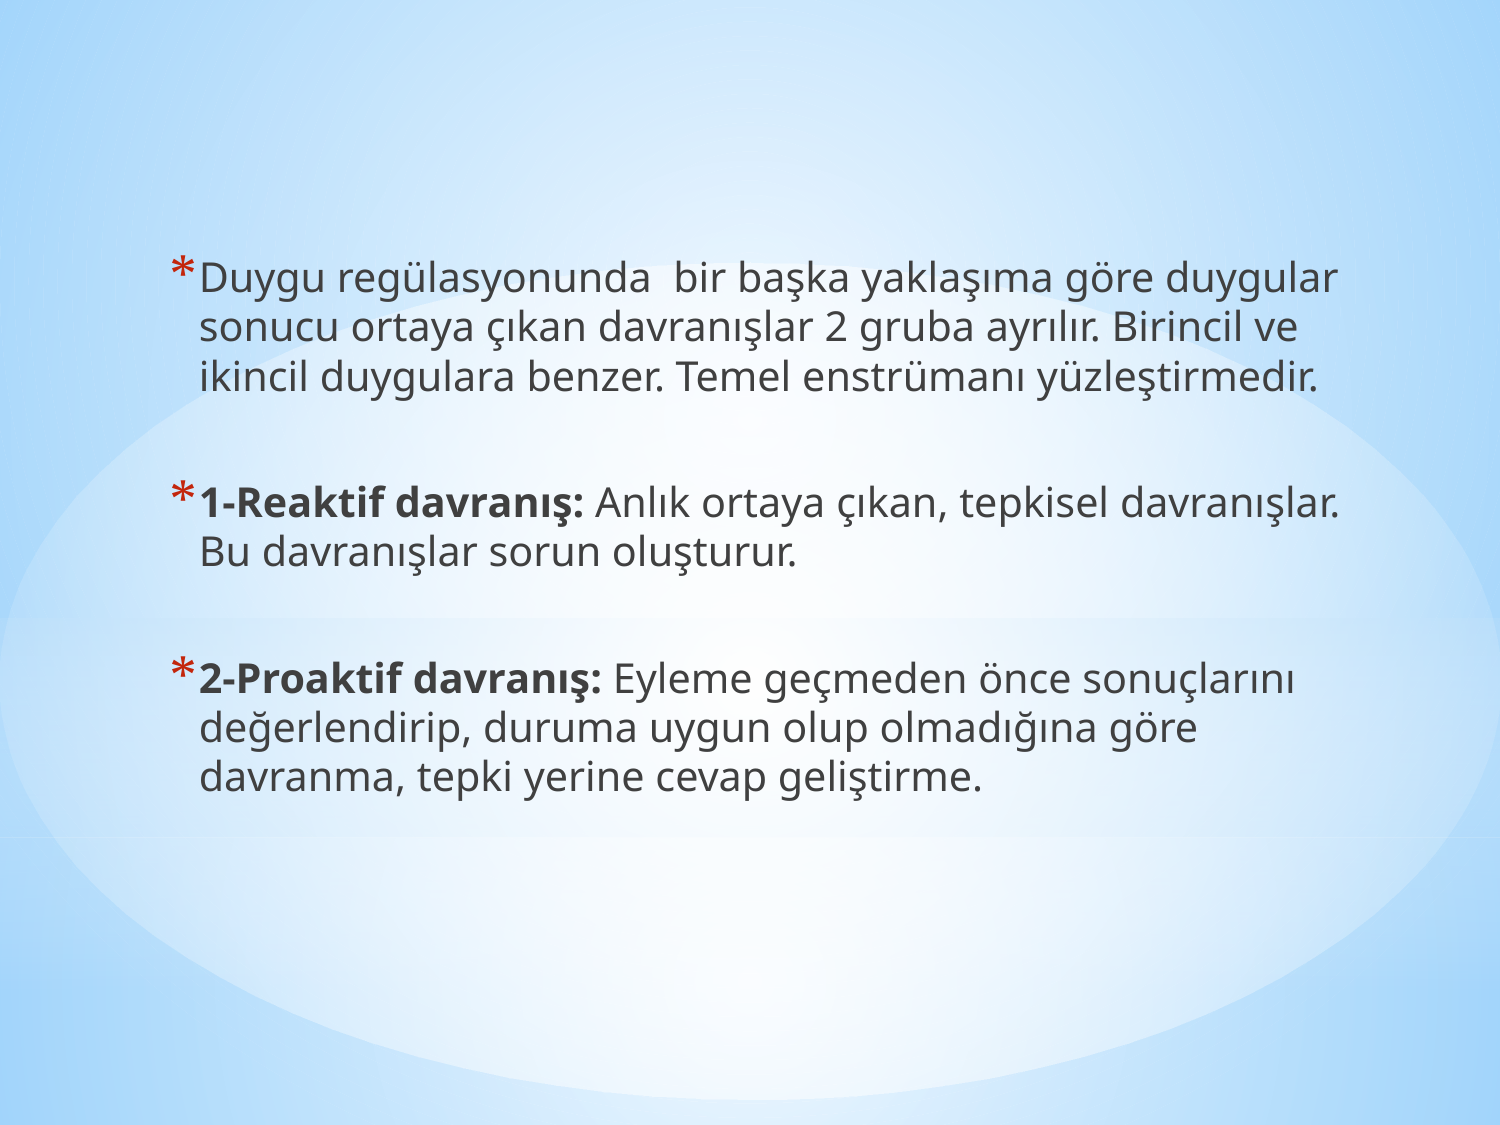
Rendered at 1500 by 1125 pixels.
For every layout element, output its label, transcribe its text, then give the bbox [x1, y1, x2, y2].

list Duygu regülasyonunda bir başka yaklaşıma göre duygular sonucu ortaya çıkan davranışlar 2 gruba ayrılır. Birincil ve ikincil duygulara benzer. Temel enstrümanı yüzleştirmedir. 1-Reaktif davranış: Anlık ortaya çıkan, tepkisel davranışlar. Bu davranışlar sorun oluşturur. 2-Proaktif davranış: Eyleme geçmeden önce sonuçlarını değerlendirip, duruma uygun olup olmadığına göre davranma, tepki yerine cevap geliştirme. [147, 243, 1376, 814]
